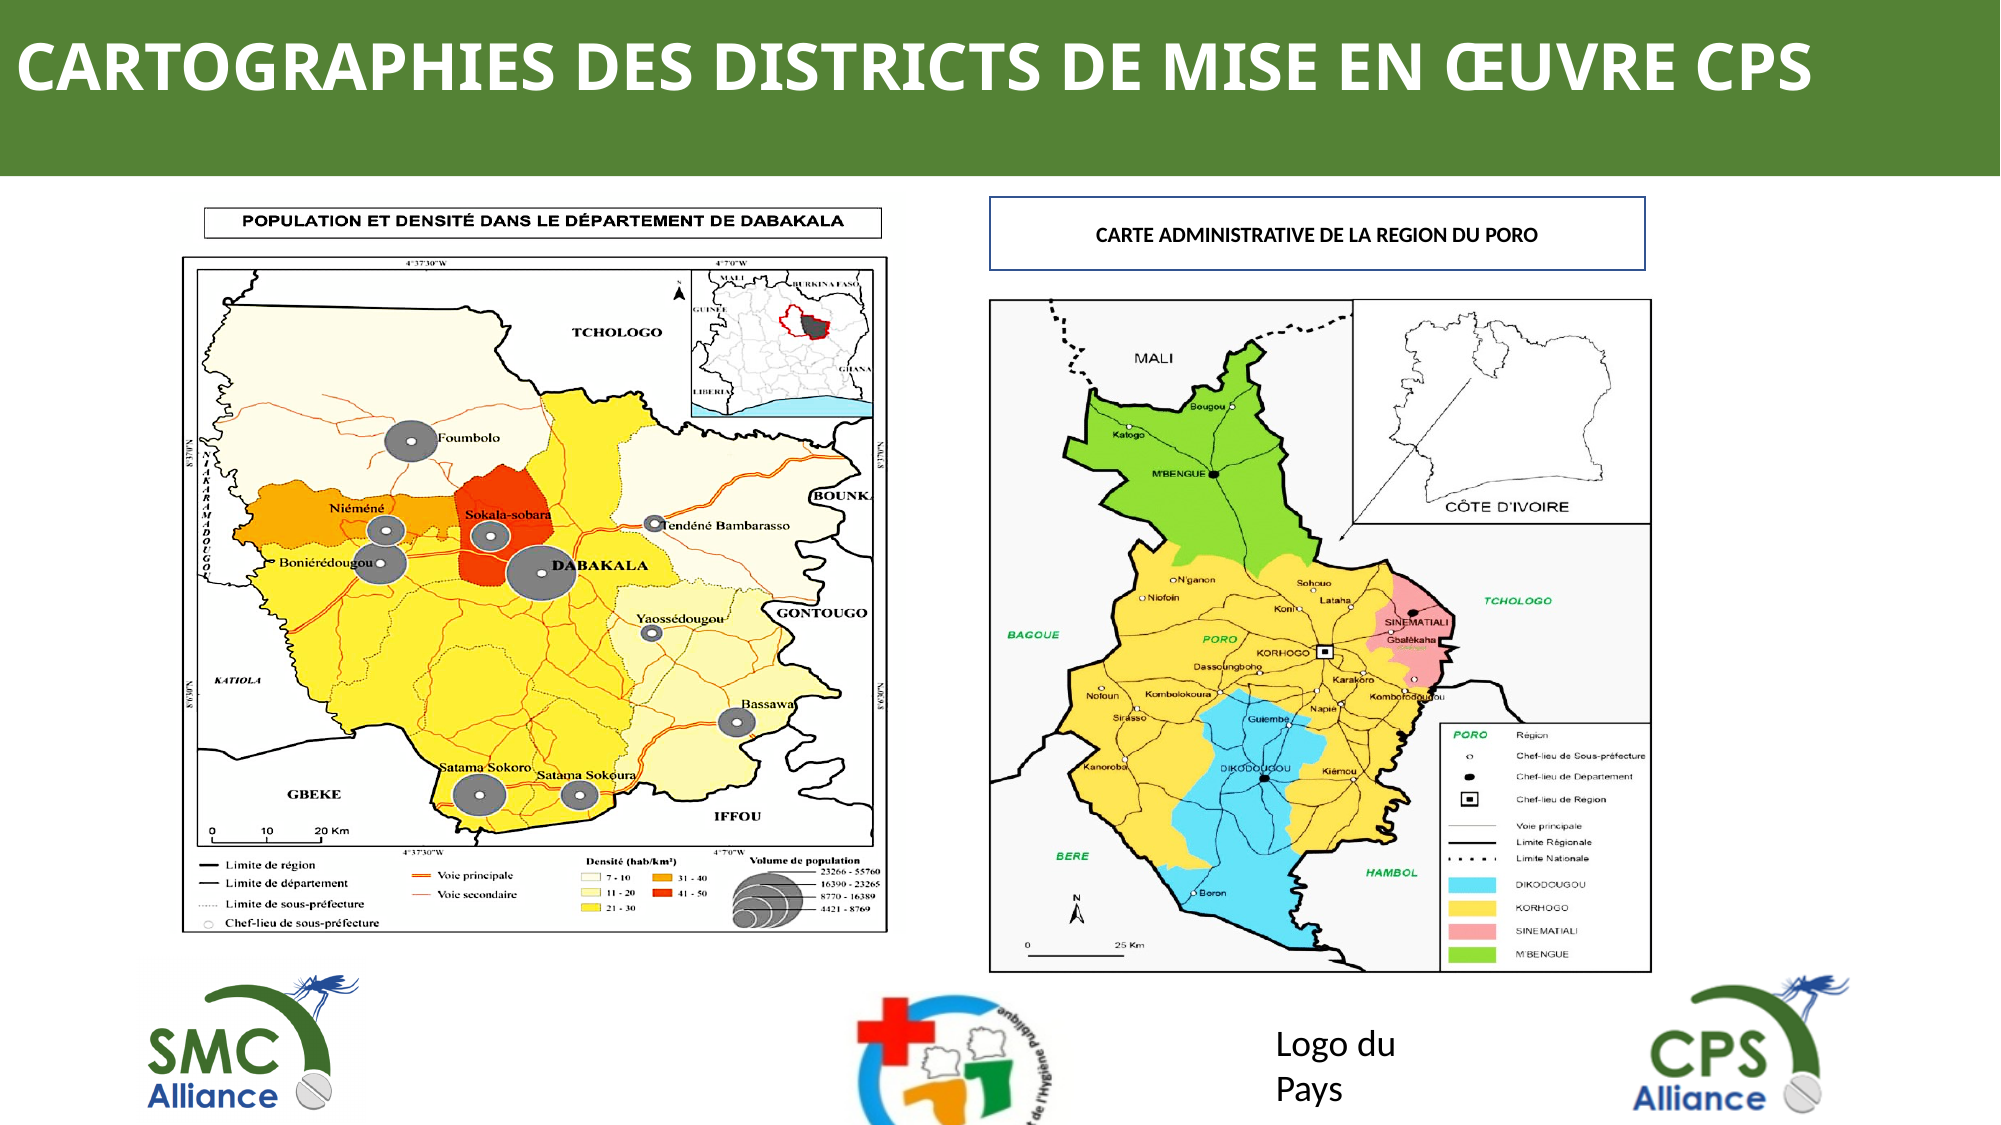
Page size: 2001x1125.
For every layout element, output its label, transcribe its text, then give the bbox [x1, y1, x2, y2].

picture [973, 287, 1884, 1123]
picture [824, 991, 1074, 1125]
text_box CARTE ADMINISTRATIVE DE LA REGION DU PORO [989, 196, 1646, 271]
title CARTOGRAPHIES DES DISTRICTS DE MISE EN ŒUVRE CPS [0, 0, 2000, 177]
picture [136, 956, 366, 1123]
picture [169, 191, 906, 934]
